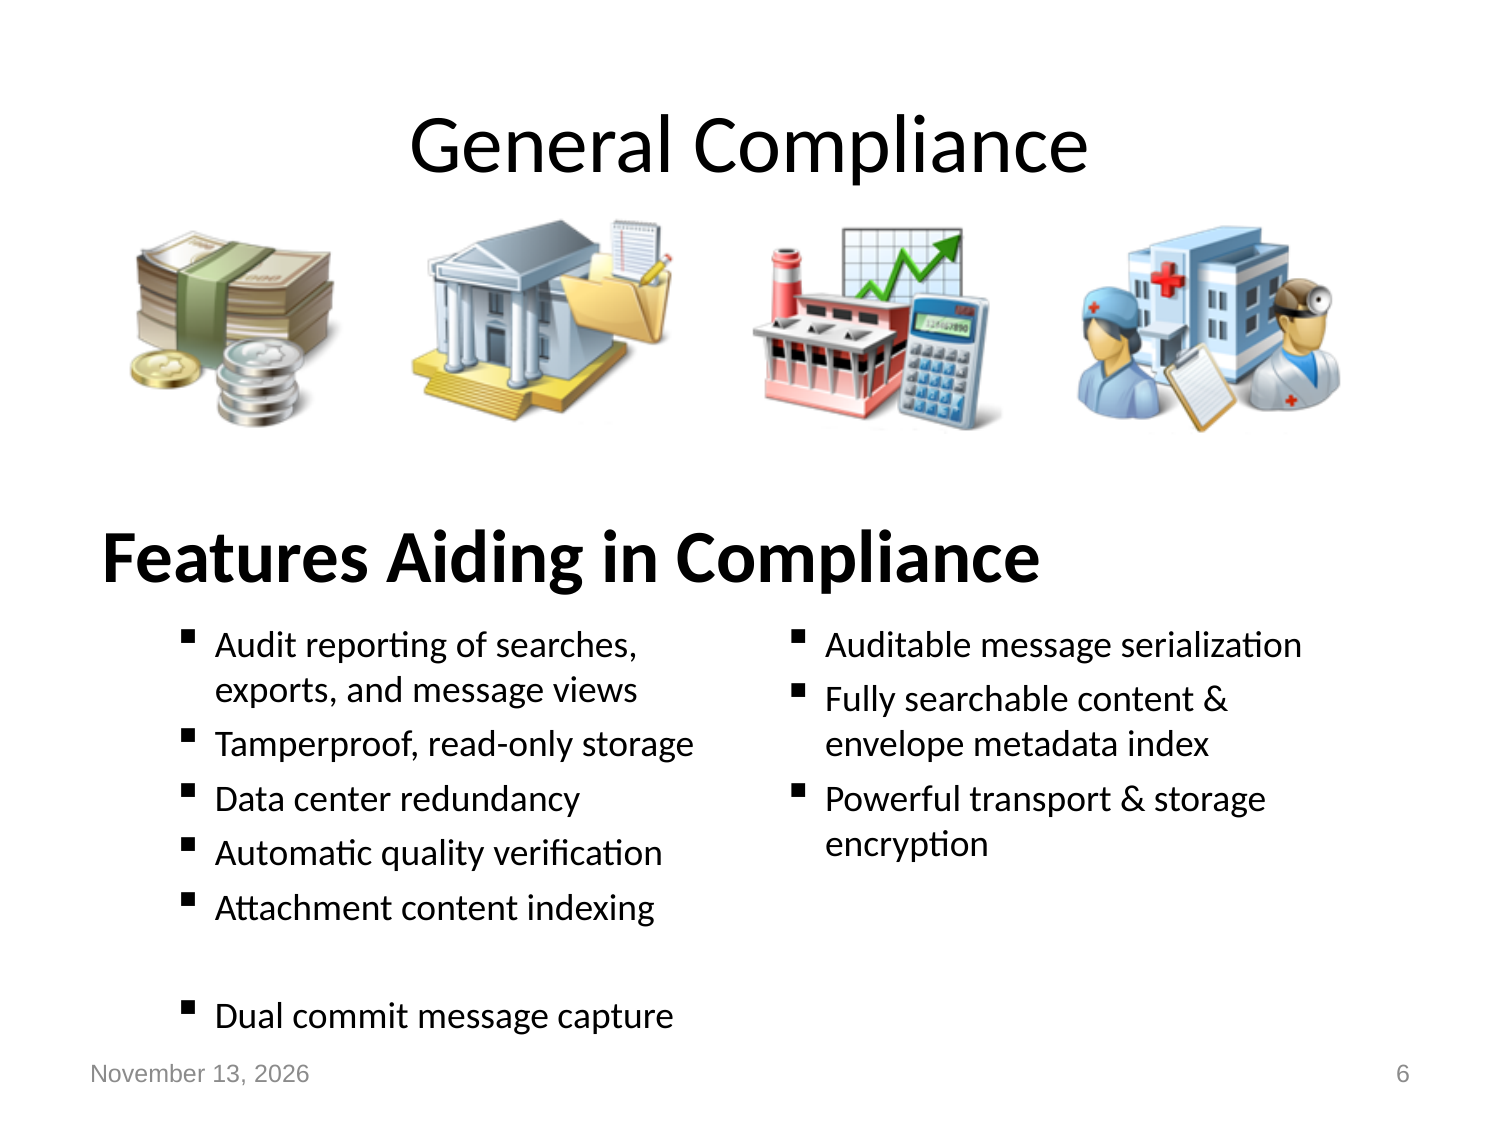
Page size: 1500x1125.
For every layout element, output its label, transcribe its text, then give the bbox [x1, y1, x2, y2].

text_box Audit reporting of searches, exports, and message views Tamperproof, read-only storage Data center redundancy Automatic quality verification Attachment content indexing Dual commit message capture Auditable message serialization Fully searchable content & envelope metadata index Powerful transport & storage encryption [87, 612, 1338, 1047]
picture [749, 224, 1005, 435]
slide_number 6 [1074, 1042, 1425, 1103]
picture [1074, 224, 1351, 437]
text_box Features Aiding in Compliance [87, 499, 1325, 588]
picture [124, 224, 351, 435]
picture [399, 212, 688, 429]
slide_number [75, 1042, 425, 1103]
title General Compliance [74, 44, 1426, 233]
